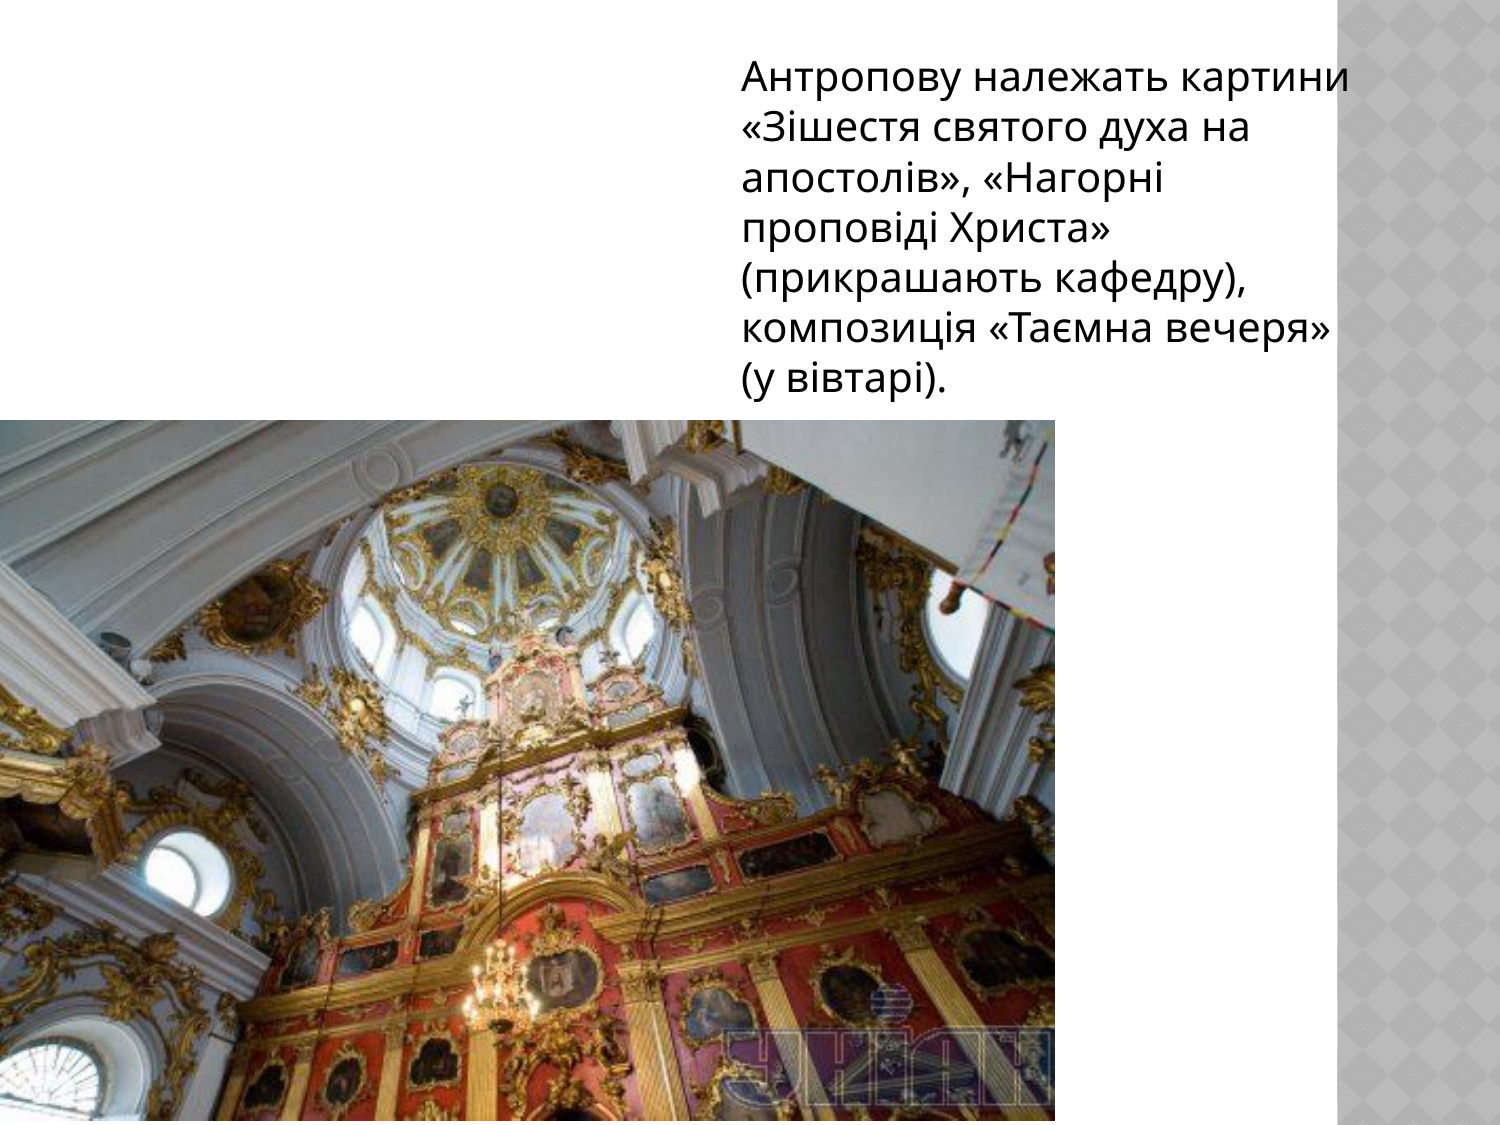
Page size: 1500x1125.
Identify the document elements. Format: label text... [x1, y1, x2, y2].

picture [0, 420, 1055, 1122]
list Антропову належать картини «Зішестя святого духа на апостолів», «Нагорні проповіді Христа» (прикрашають кафедру), композиція «Таємна вечеря» (у вівтарі). [726, 42, 1369, 838]
